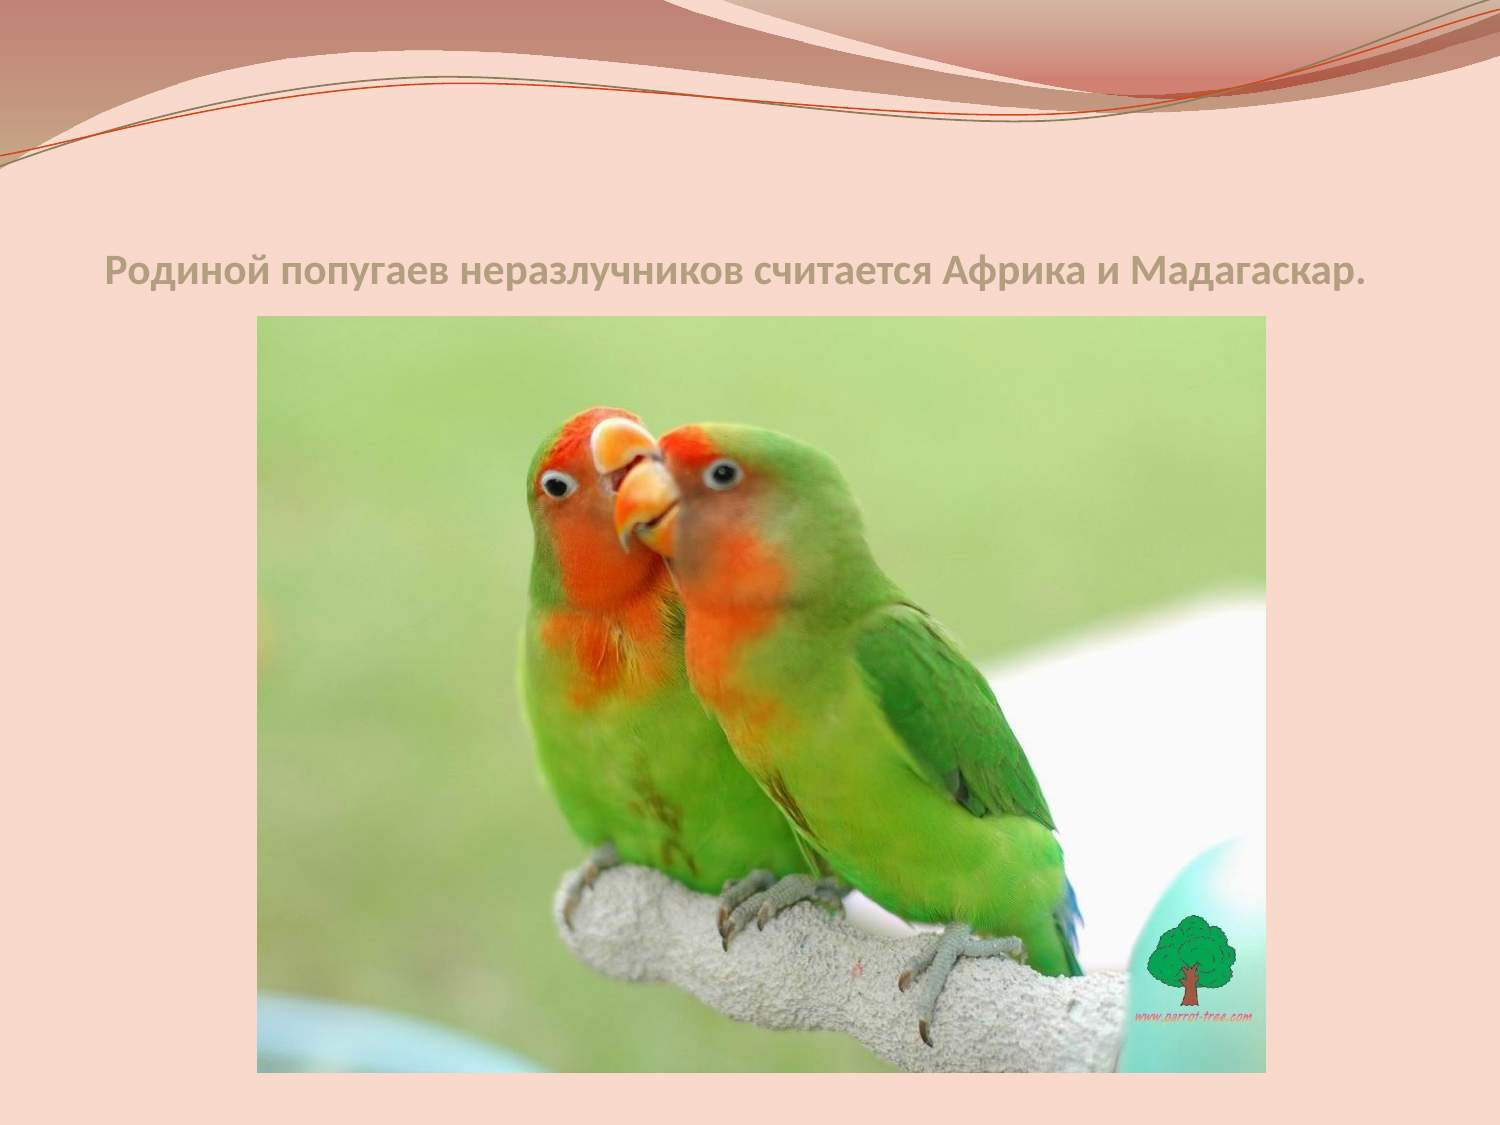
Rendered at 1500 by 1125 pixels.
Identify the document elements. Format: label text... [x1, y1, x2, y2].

picture [257, 316, 1266, 1073]
title Родиной попугаев неразлучников считается Африка и Мадагаскар. [82, 234, 1370, 293]
